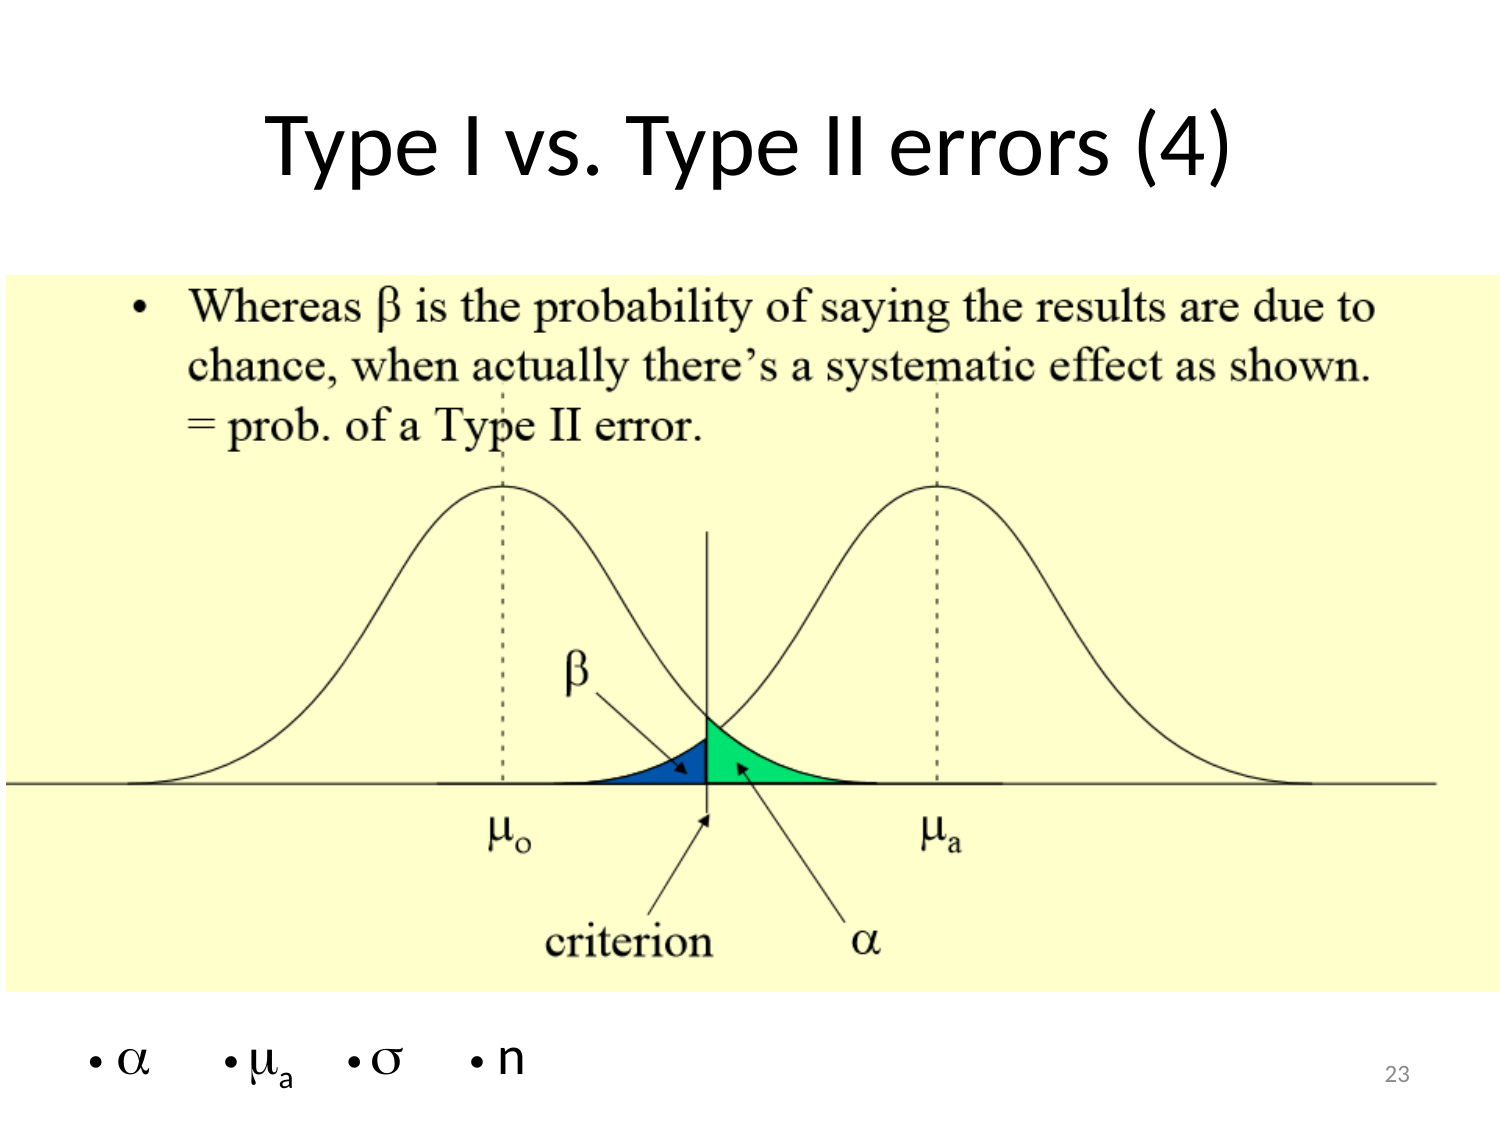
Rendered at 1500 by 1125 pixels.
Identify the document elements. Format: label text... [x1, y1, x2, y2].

picture [5, 275, 1500, 992]
slide_number 23 [1074, 1042, 1425, 1103]
title Type I vs. Type II errors (4) [75, 45, 1425, 233]
list    a    n [75, 1012, 1425, 1103]
